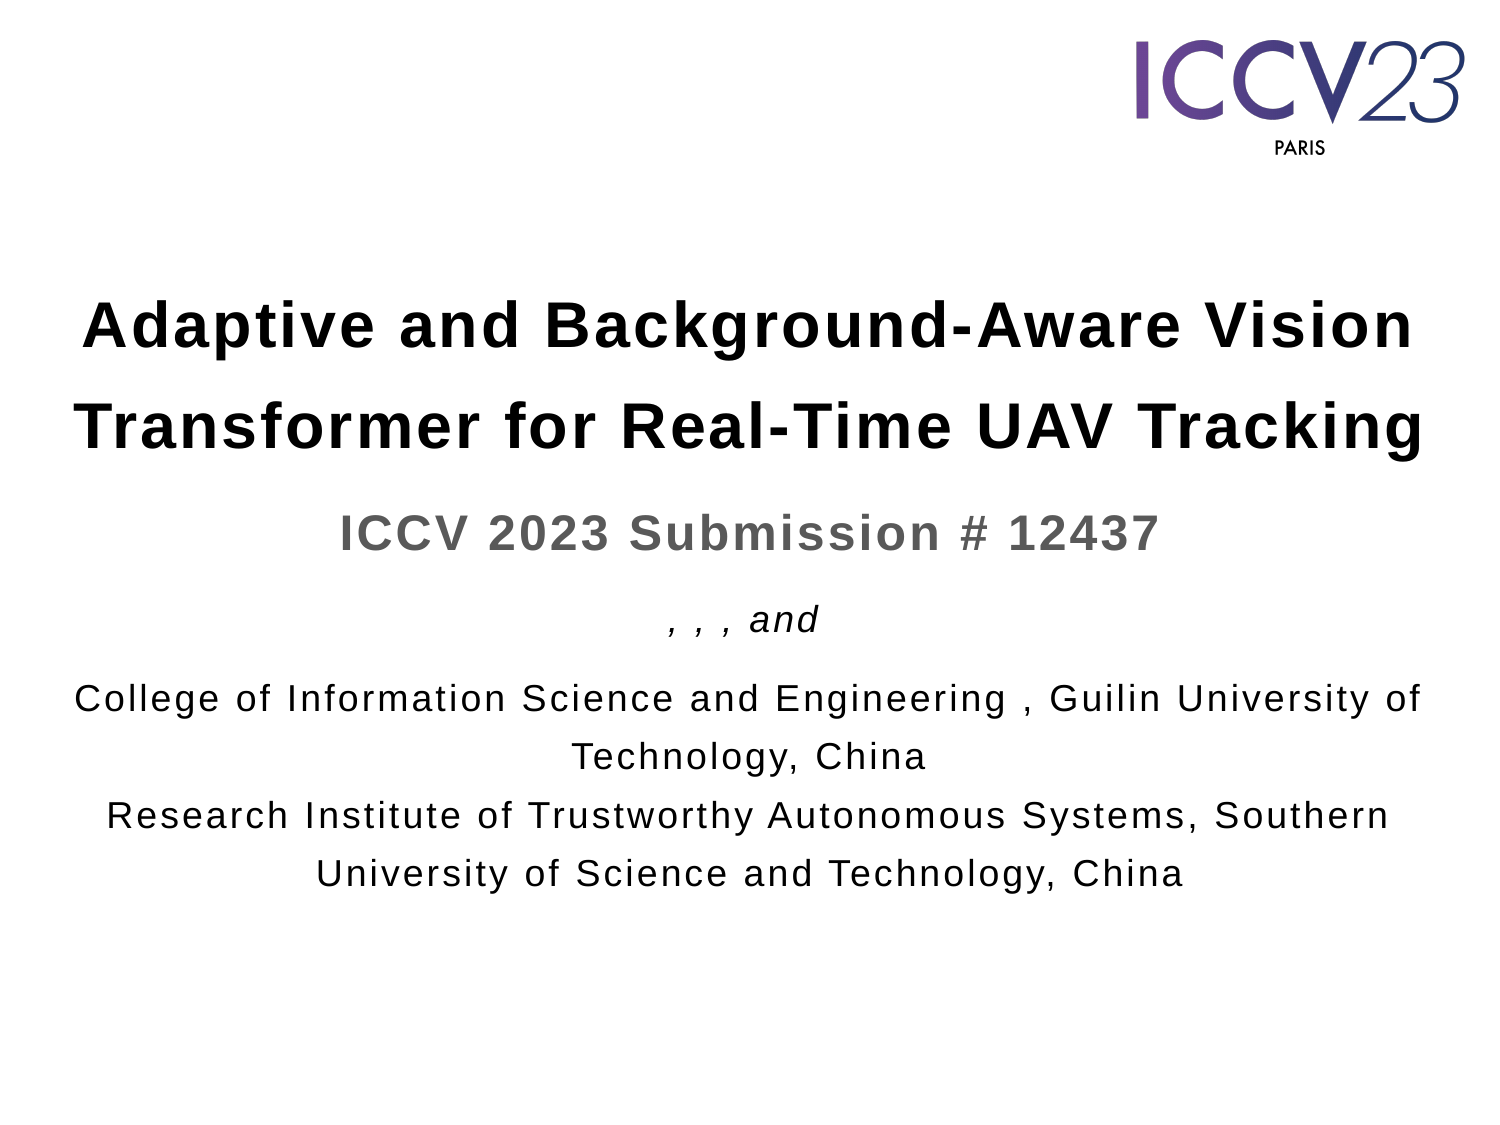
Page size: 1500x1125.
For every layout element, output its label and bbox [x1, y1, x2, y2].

picture [1136, 40, 1465, 155]
